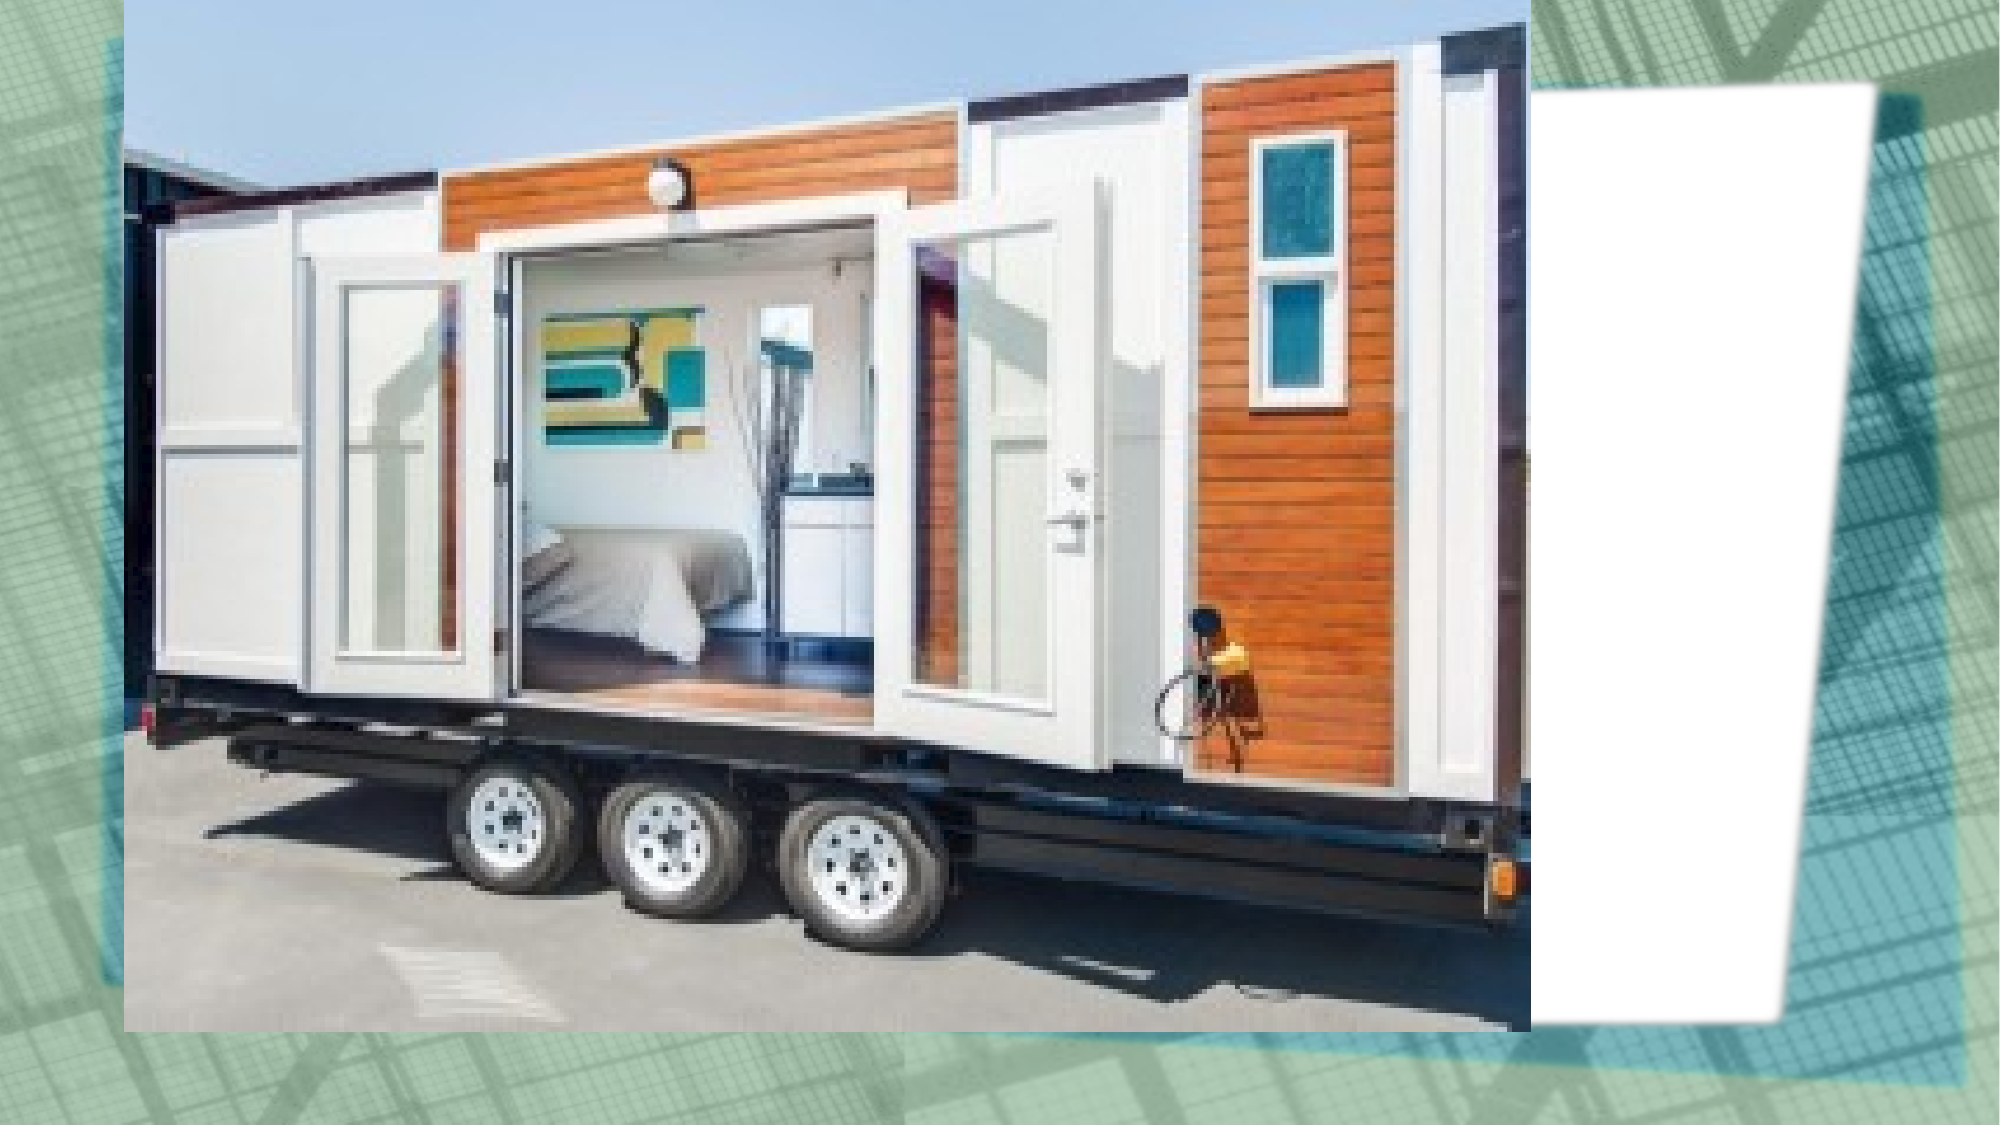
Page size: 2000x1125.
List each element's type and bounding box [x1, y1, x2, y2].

list [124, 0, 1531, 1032]
picture [0, 0, 2000, 1125]
